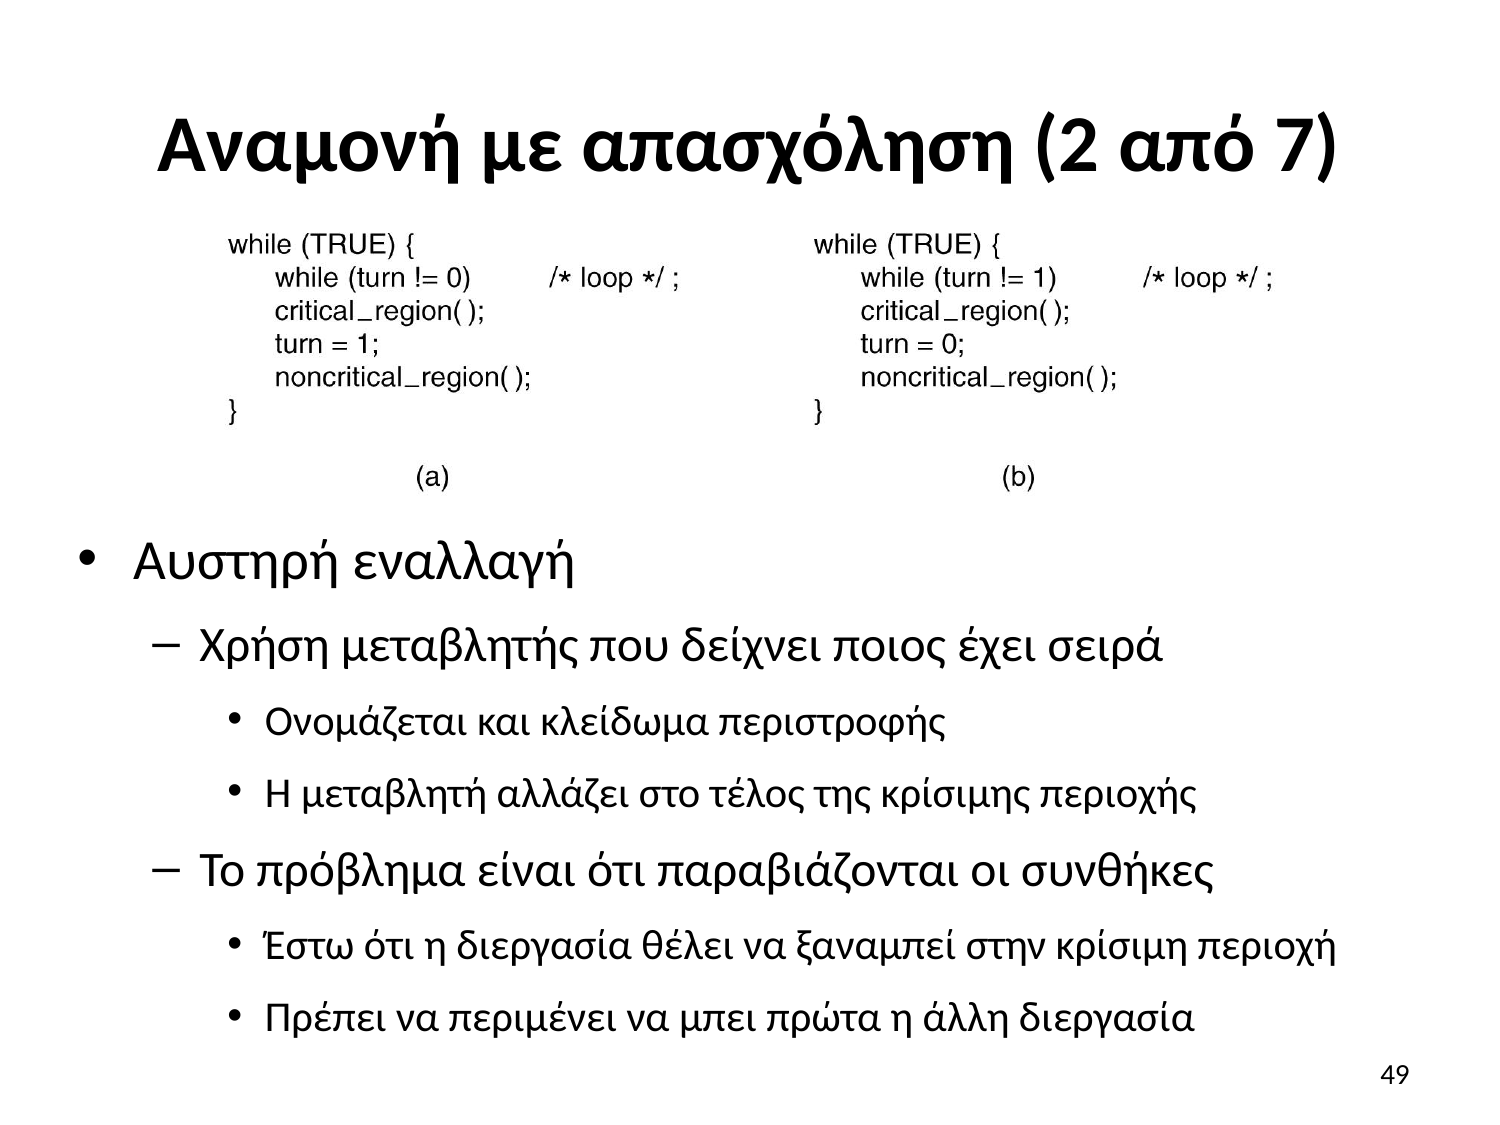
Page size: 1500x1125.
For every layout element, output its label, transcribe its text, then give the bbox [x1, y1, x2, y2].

slide_number 49 [1074, 1042, 1425, 1103]
picture [218, 207, 1354, 512]
title Αναμονή με απασχόληση (2 από 7) [75, 45, 1425, 233]
list Αυστηρή εναλλαγή Χρήση μεταβλητής που δείχνει ποιος έχει σειρά Ονομάζεται και κλείδωμα περιστροφής Η μεταβλητή αλλάζει στο τέλος της κρίσιμης περιοχής Το πρόβλημα είναι ότι παραβιάζονται οι συνθήκες Έστω ότι η διεργασία θέλει να ξαναμπεί στην κρίσιμη περιοχή Πρέπει να περιμένει να μπει πρώτα η άλλη διεργασία [62, 515, 1438, 1050]
